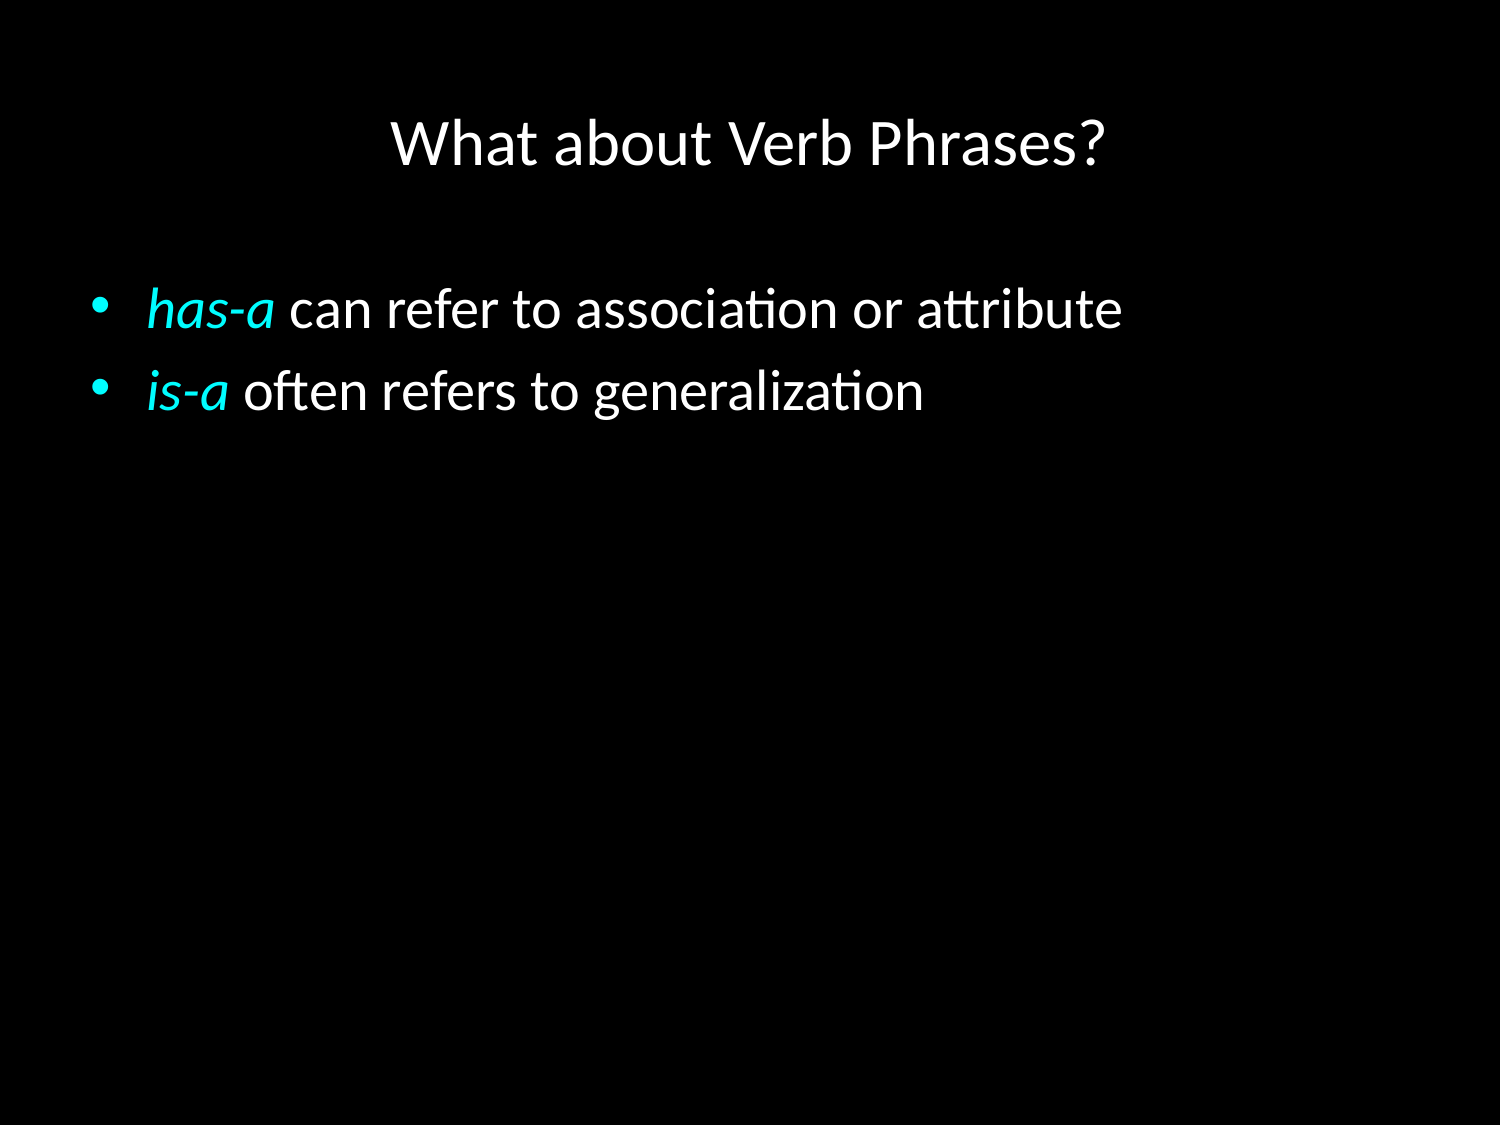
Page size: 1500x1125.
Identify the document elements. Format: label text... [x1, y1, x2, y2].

list has-a can refer to association or attribute is-a often refers to generalization [75, 262, 1425, 1005]
title What about Verb Phrases? [75, 45, 1425, 233]
